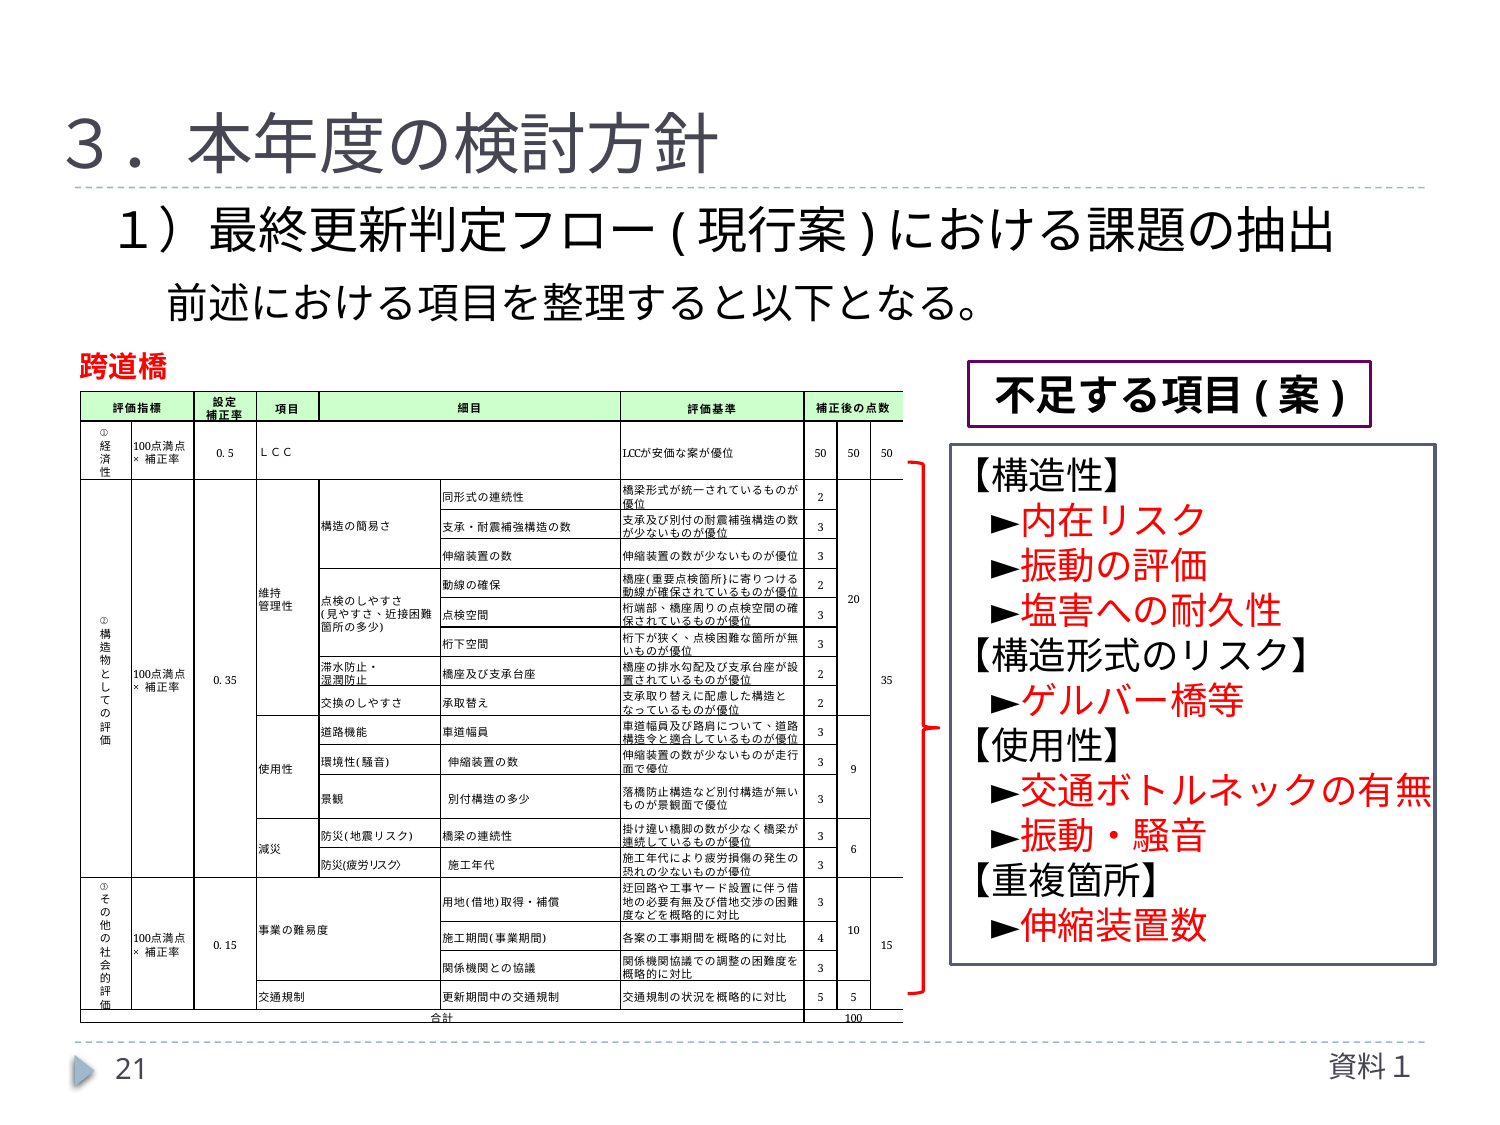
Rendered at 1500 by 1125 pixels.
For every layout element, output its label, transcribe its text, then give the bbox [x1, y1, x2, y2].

picture [79, 390, 904, 1024]
text_box 前述における項目を整理すると以下となる。 [151, 269, 1481, 334]
text_box １）最終更新判定フロー(現行案)における課題の抽出 [94, 190, 1370, 266]
title ３．本年度の検討方針 [37, 39, 1468, 189]
text_box 【構造性】 ►内在リスク ►振動の評価 ►塩害への耐久性 【構造形式のリスク】 ►ゲルバー橋等 【使用性】 ►交通ボトルネックの有無 ►振動・騒音 【重複箇所】 ►伸縮装置数 [938, 444, 1500, 1000]
footer 資料１ [856, 1040, 1432, 1101]
text_box 跨道橋 [64, 340, 254, 391]
slide_number 21 [100, 1042, 426, 1103]
text_box [910, 461, 938, 995]
text_box 不足する項目(案) [968, 361, 1371, 427]
